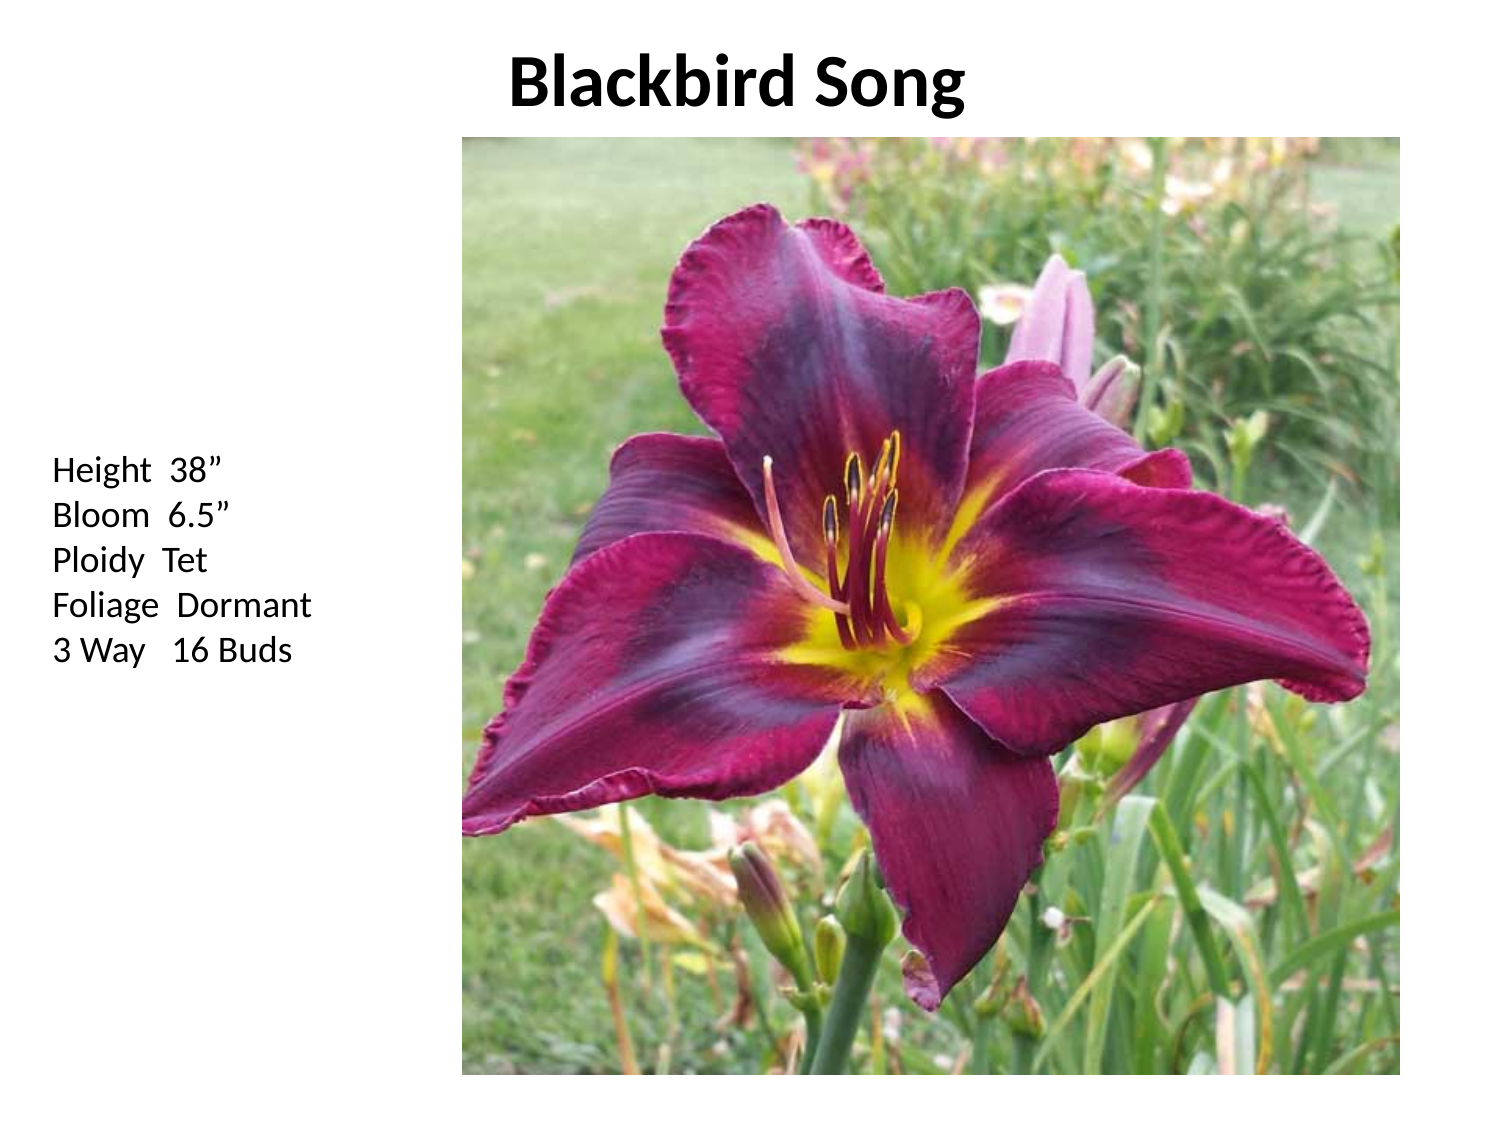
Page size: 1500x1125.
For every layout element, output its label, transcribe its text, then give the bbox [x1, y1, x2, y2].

picture [462, 137, 1401, 1076]
text_box Height 38” Bloom 6.5” Ploidy Tet Foliage Dormant 3 Way 16 Buds [37, 437, 400, 678]
title Blackbird Song [187, 0, 1288, 154]
